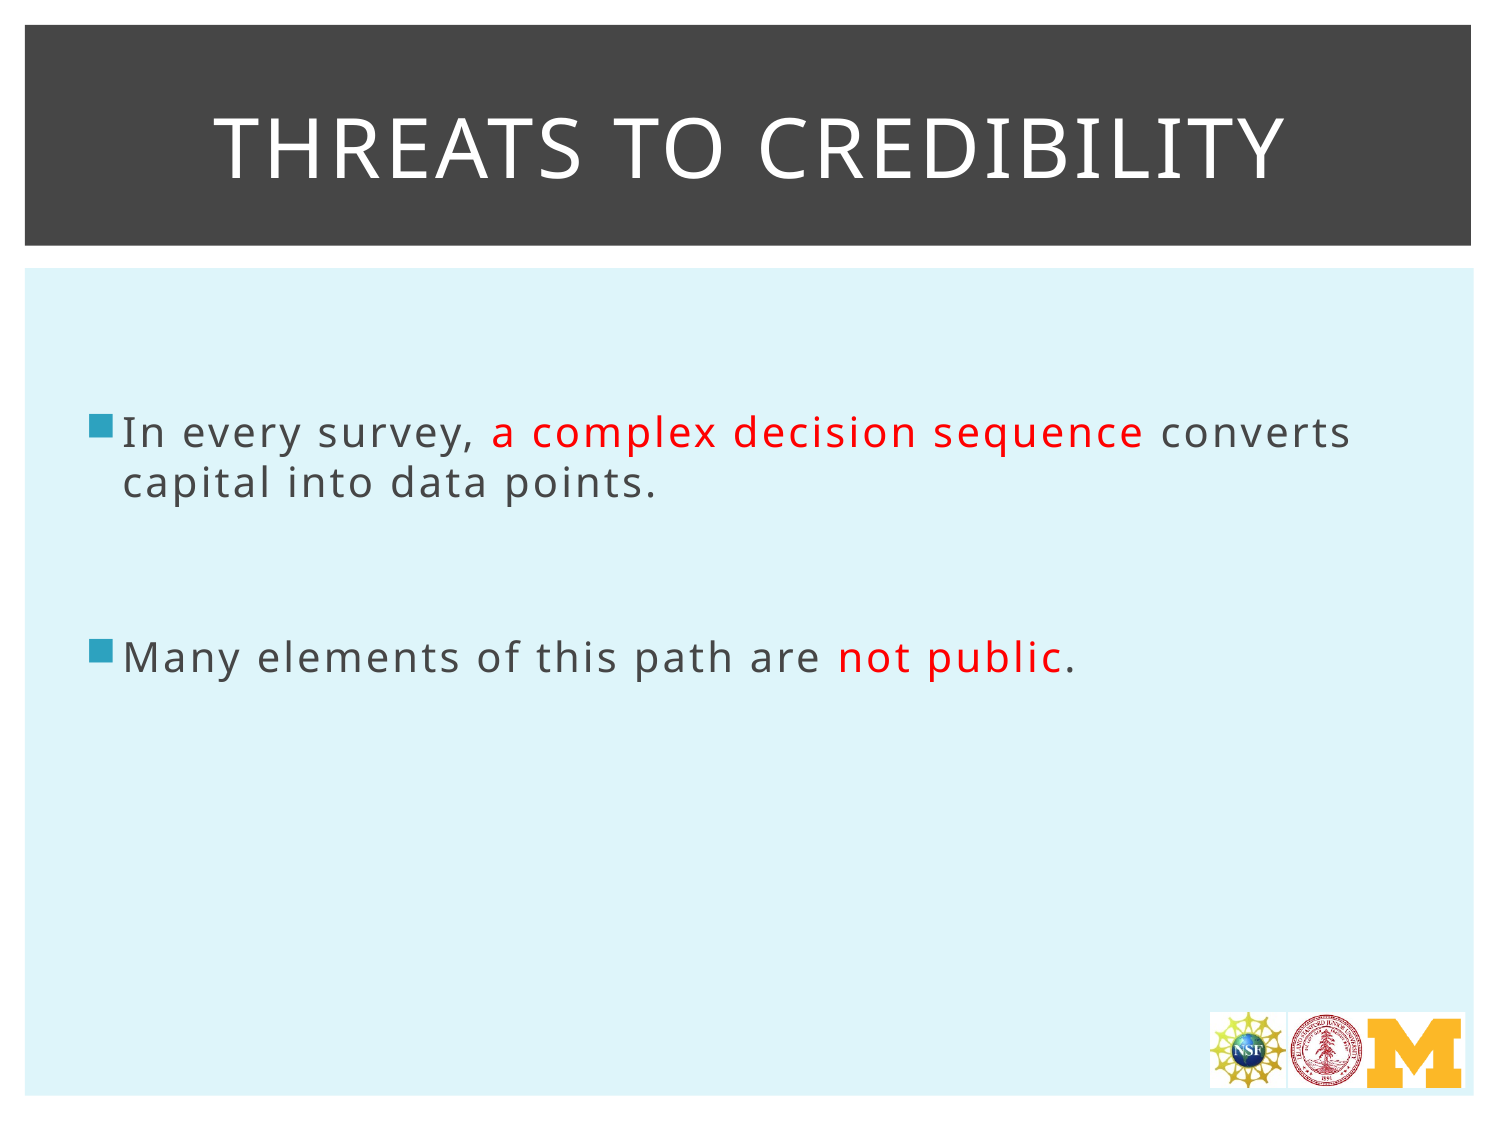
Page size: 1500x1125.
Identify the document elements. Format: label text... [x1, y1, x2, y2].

title Threats to Credibility [62, 58, 1438, 232]
picture [1210, 1012, 1286, 1088]
list In every survey, a complex decision sequence converts capital into data points. Many elements of this path are not public. [62, 282, 1442, 1005]
picture [1288, 1012, 1466, 1088]
